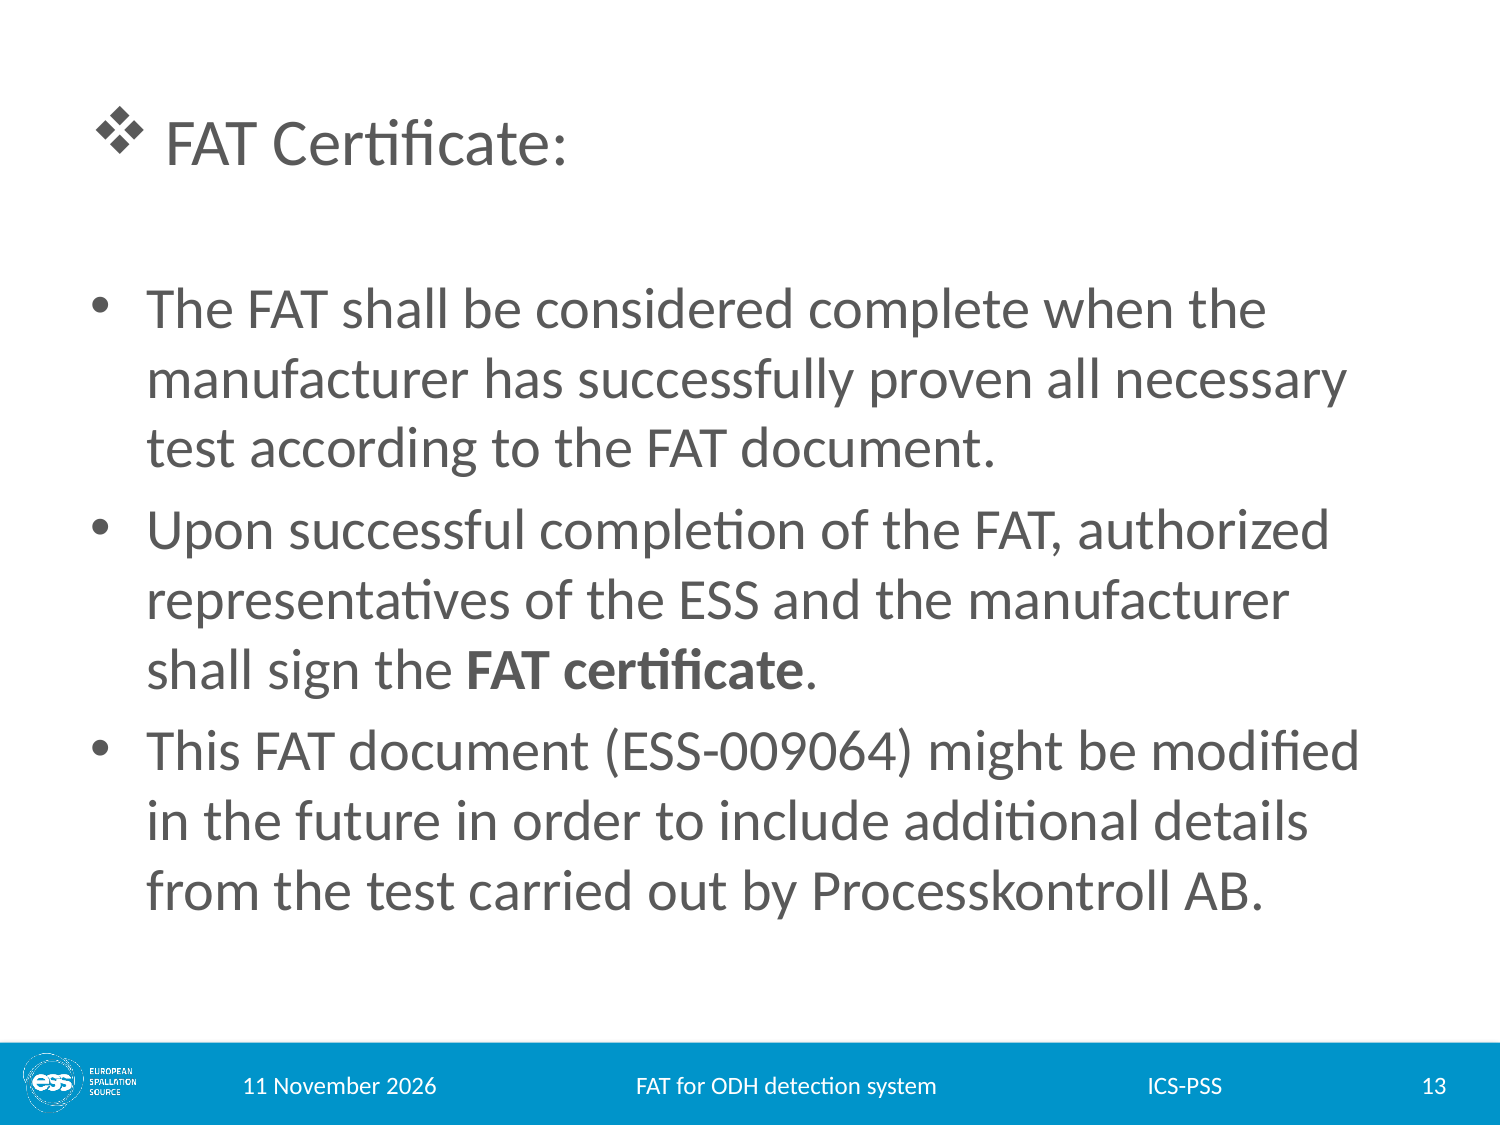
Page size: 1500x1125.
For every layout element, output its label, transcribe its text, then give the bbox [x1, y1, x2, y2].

slide_number 13 [1376, 1054, 1462, 1115]
title FAT Certificate: [75, 45, 1247, 233]
footer FAT for ODH detection system [549, 1054, 1025, 1115]
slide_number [165, 1054, 515, 1115]
picture [32, 1075, 73, 1090]
list The FAT shall be considered complete when the manufacturer has successfully proven all necessary test according to the FAT document. Upon successful completion of the FAT, authorized representatives of the ESS and the manufacturer shall sign the FAT certificate. This FAT document (ESS-009064) might be modified in the future in order to include additional details from the test carried out by Processkontroll AB. [75, 262, 1425, 1005]
